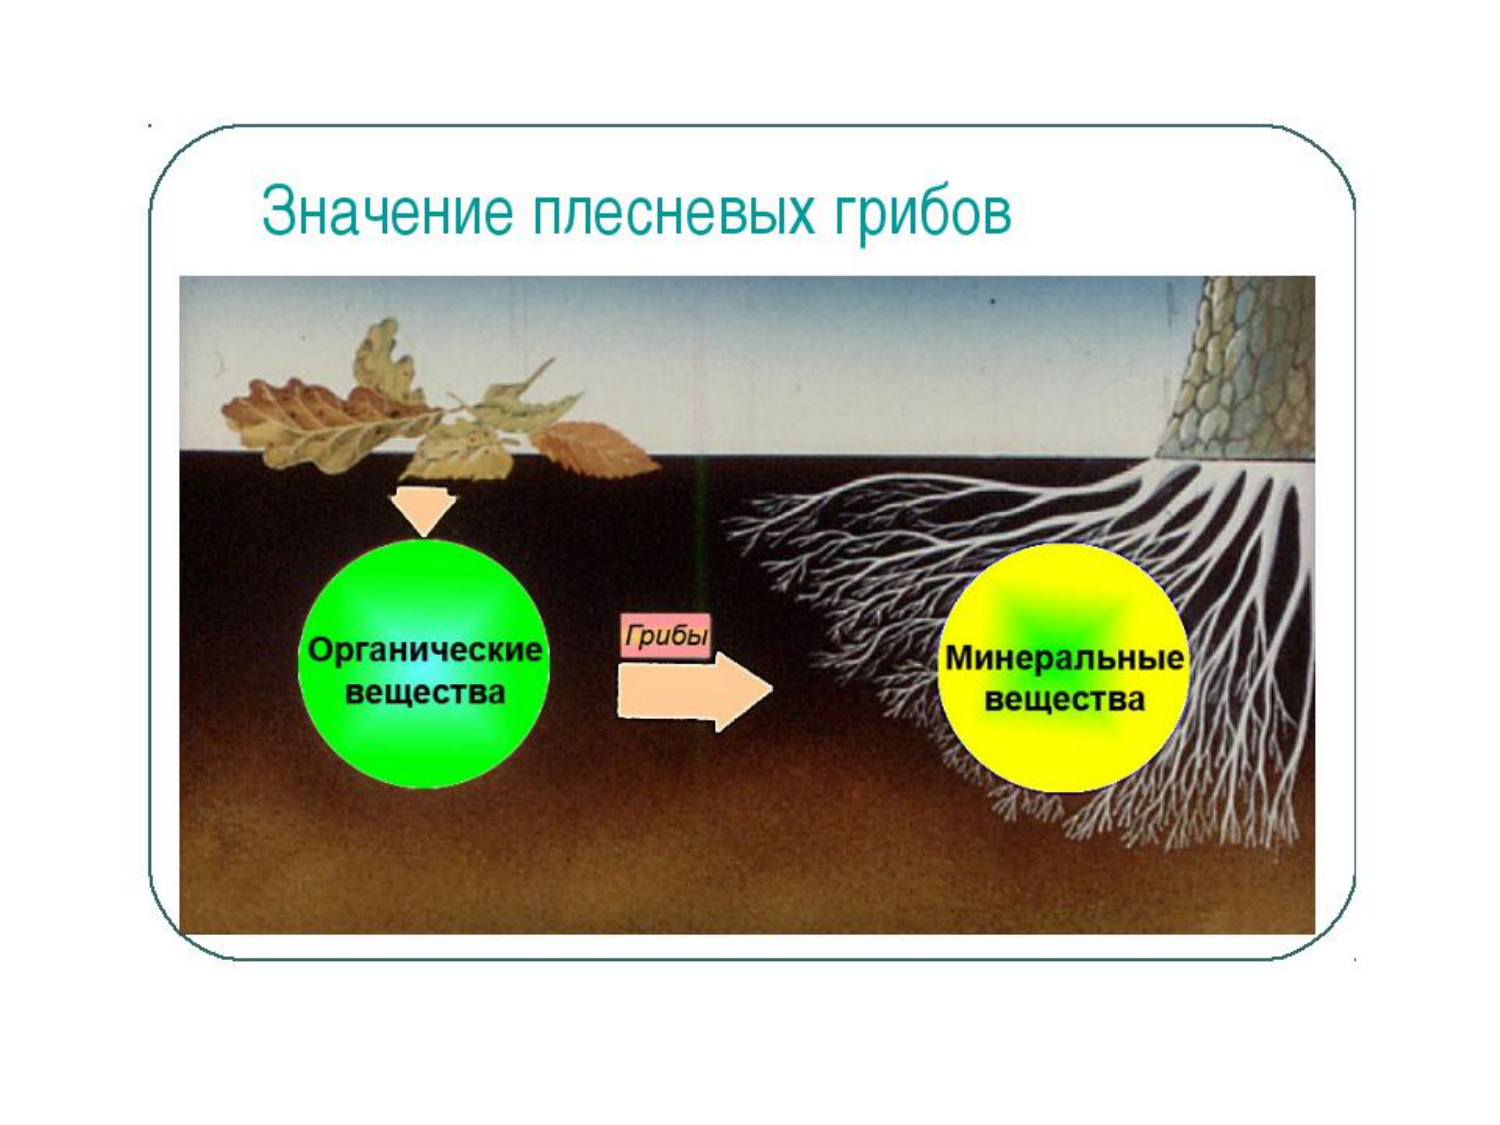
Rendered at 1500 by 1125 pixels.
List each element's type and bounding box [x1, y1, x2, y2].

picture [124, 93, 1376, 1032]
